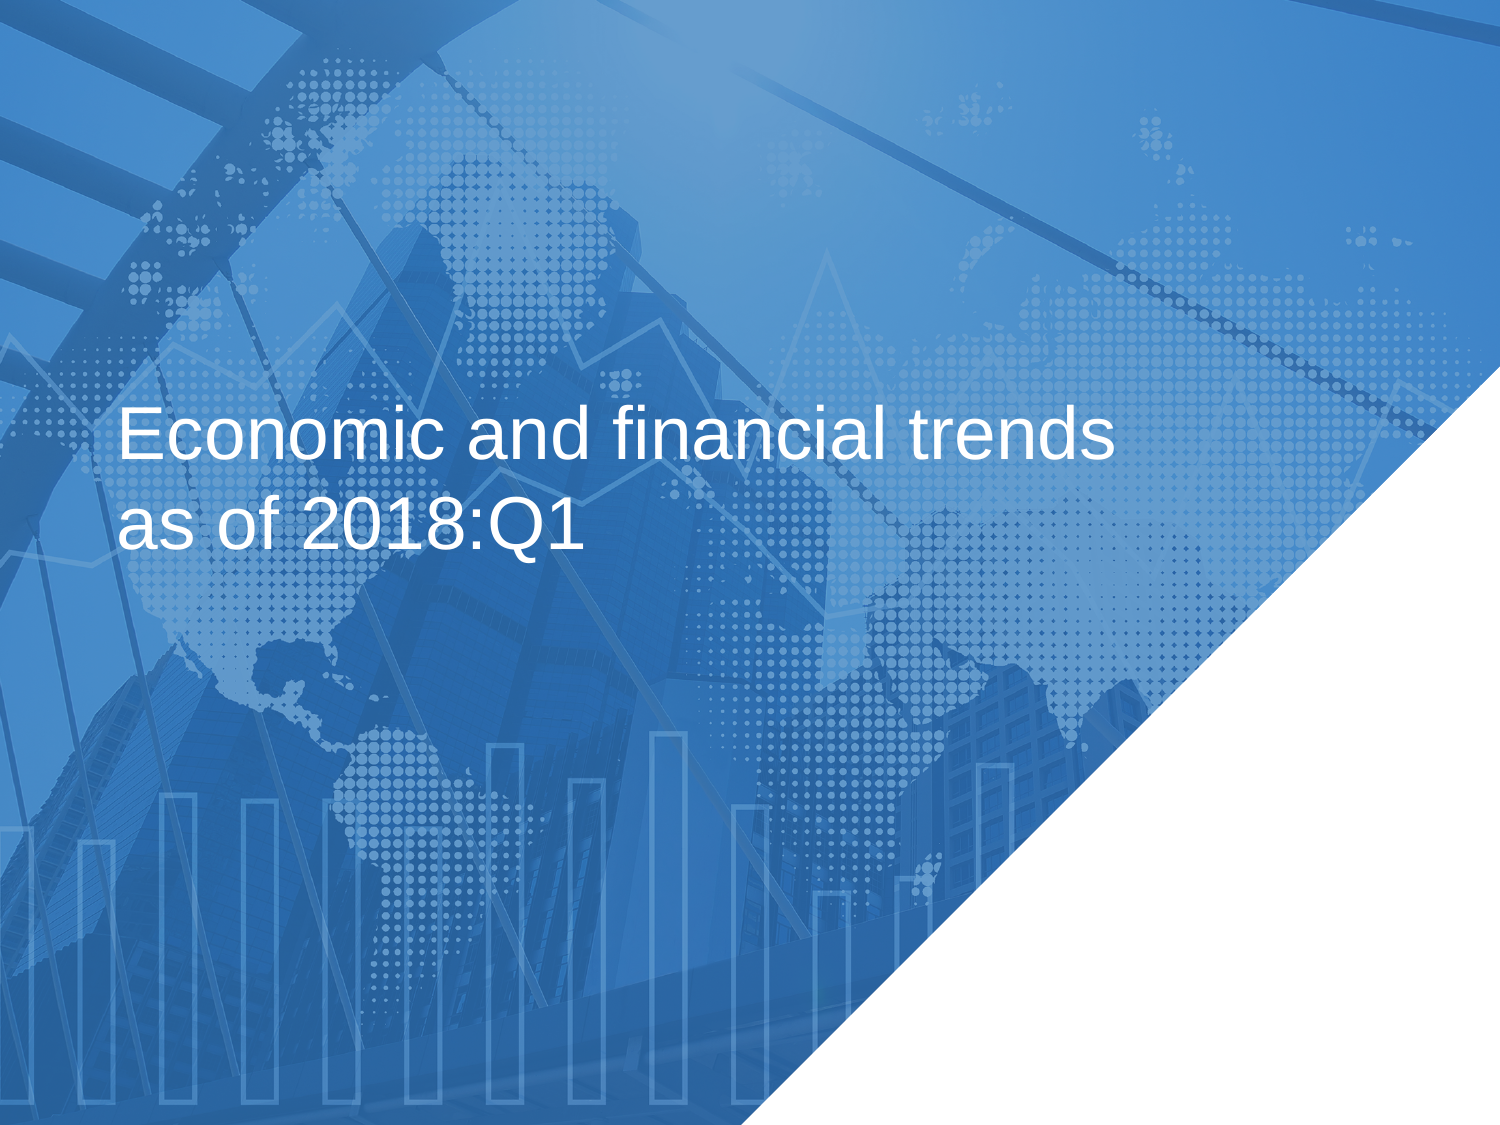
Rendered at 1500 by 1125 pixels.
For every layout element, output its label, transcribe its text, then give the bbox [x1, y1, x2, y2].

text_box Economic and financial trends as of 2018:Q1 [102, 376, 1375, 572]
text_box [0, 0, 1500, 1125]
